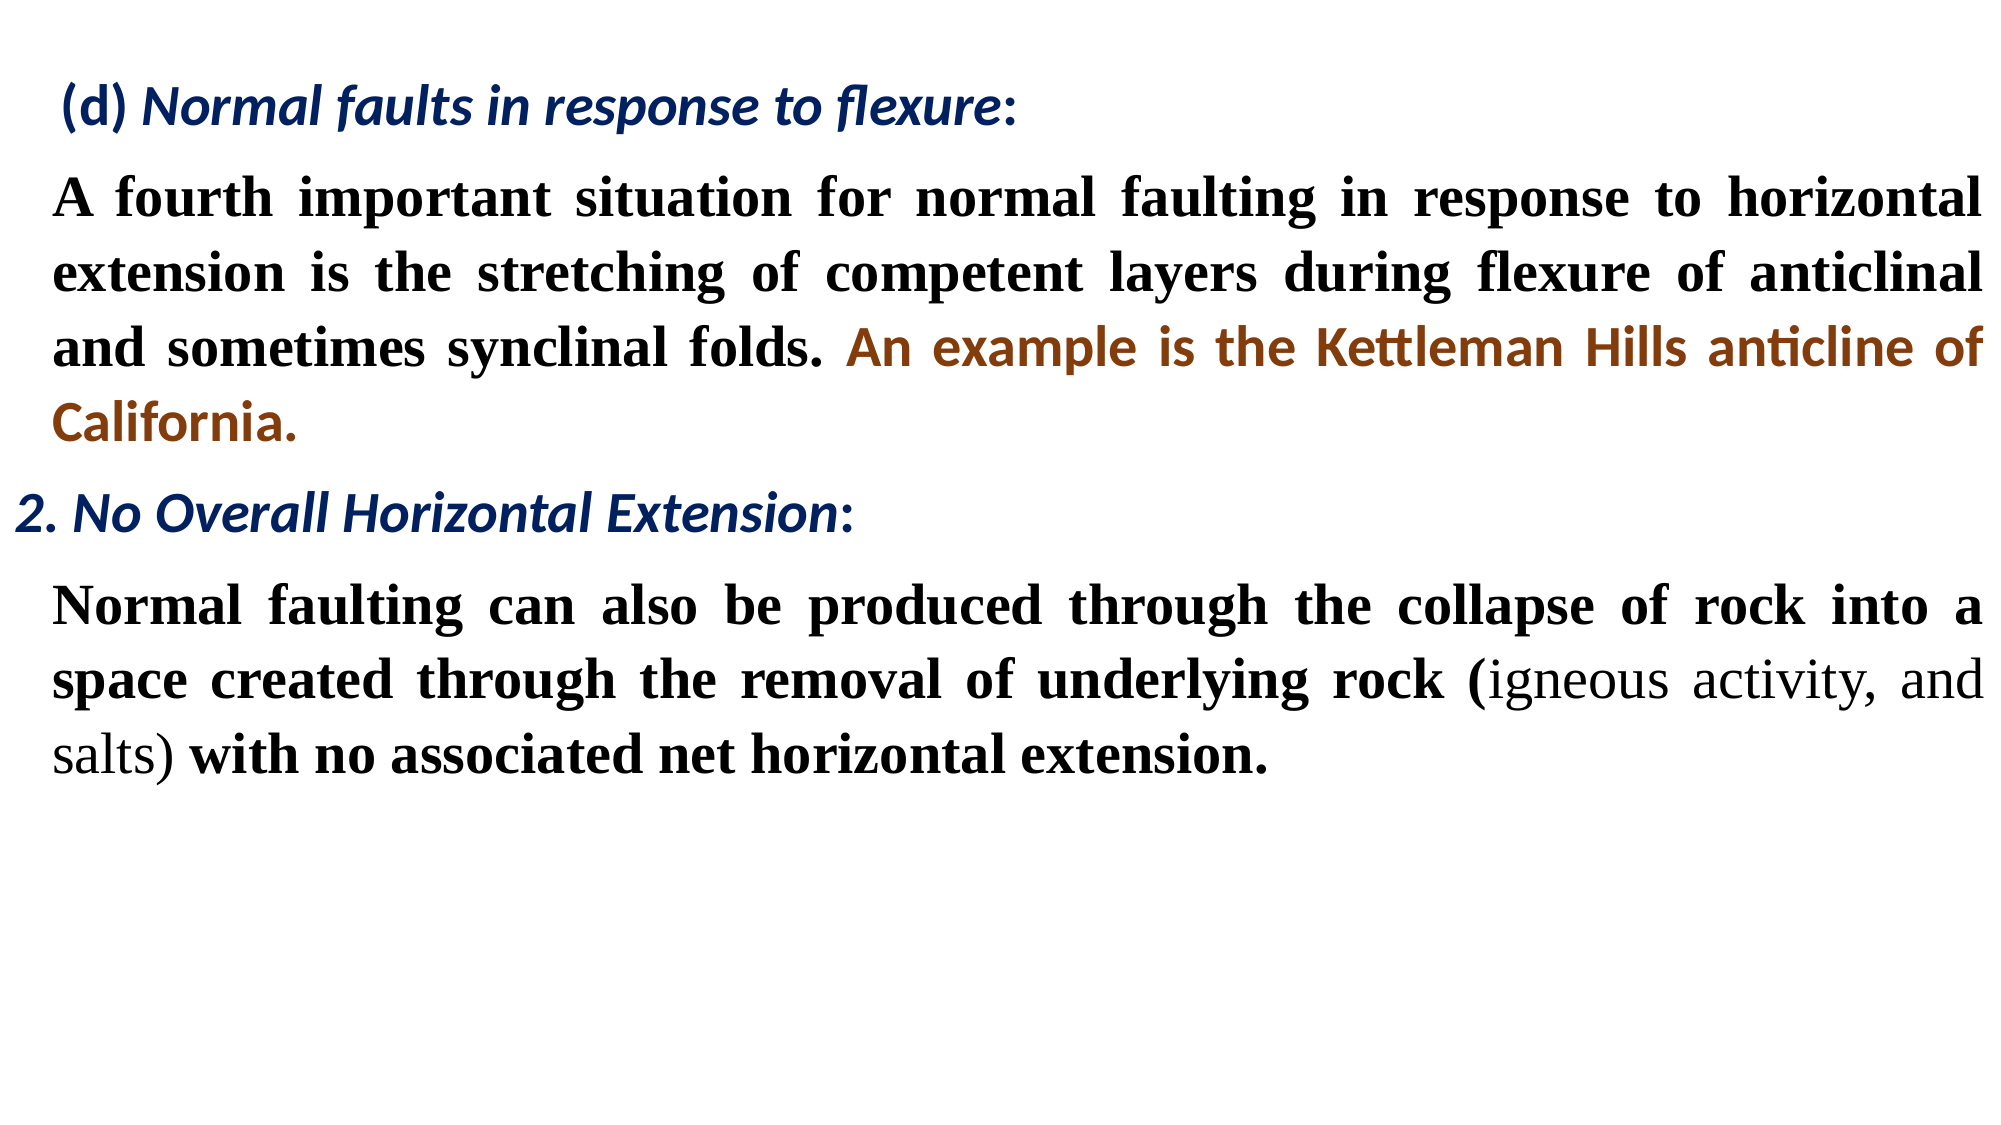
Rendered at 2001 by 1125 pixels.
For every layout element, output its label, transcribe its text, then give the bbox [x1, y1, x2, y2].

text_box (d) Normal faults in response to flexure: A fourth important situation for normal faulting in response to horizontal extension is the stretching of competent layers during flexure of anticlinal and sometimes synclinal folds. An example is the Kettleman Hills anticline of California. 2. No Overall Horizontal Extension: Normal faulting can also be produced through the collapse of rock into a space created through the removal of underlying rock (igneous activity, and salts) with no associated net horizontal extension. [0, 54, 2000, 793]
